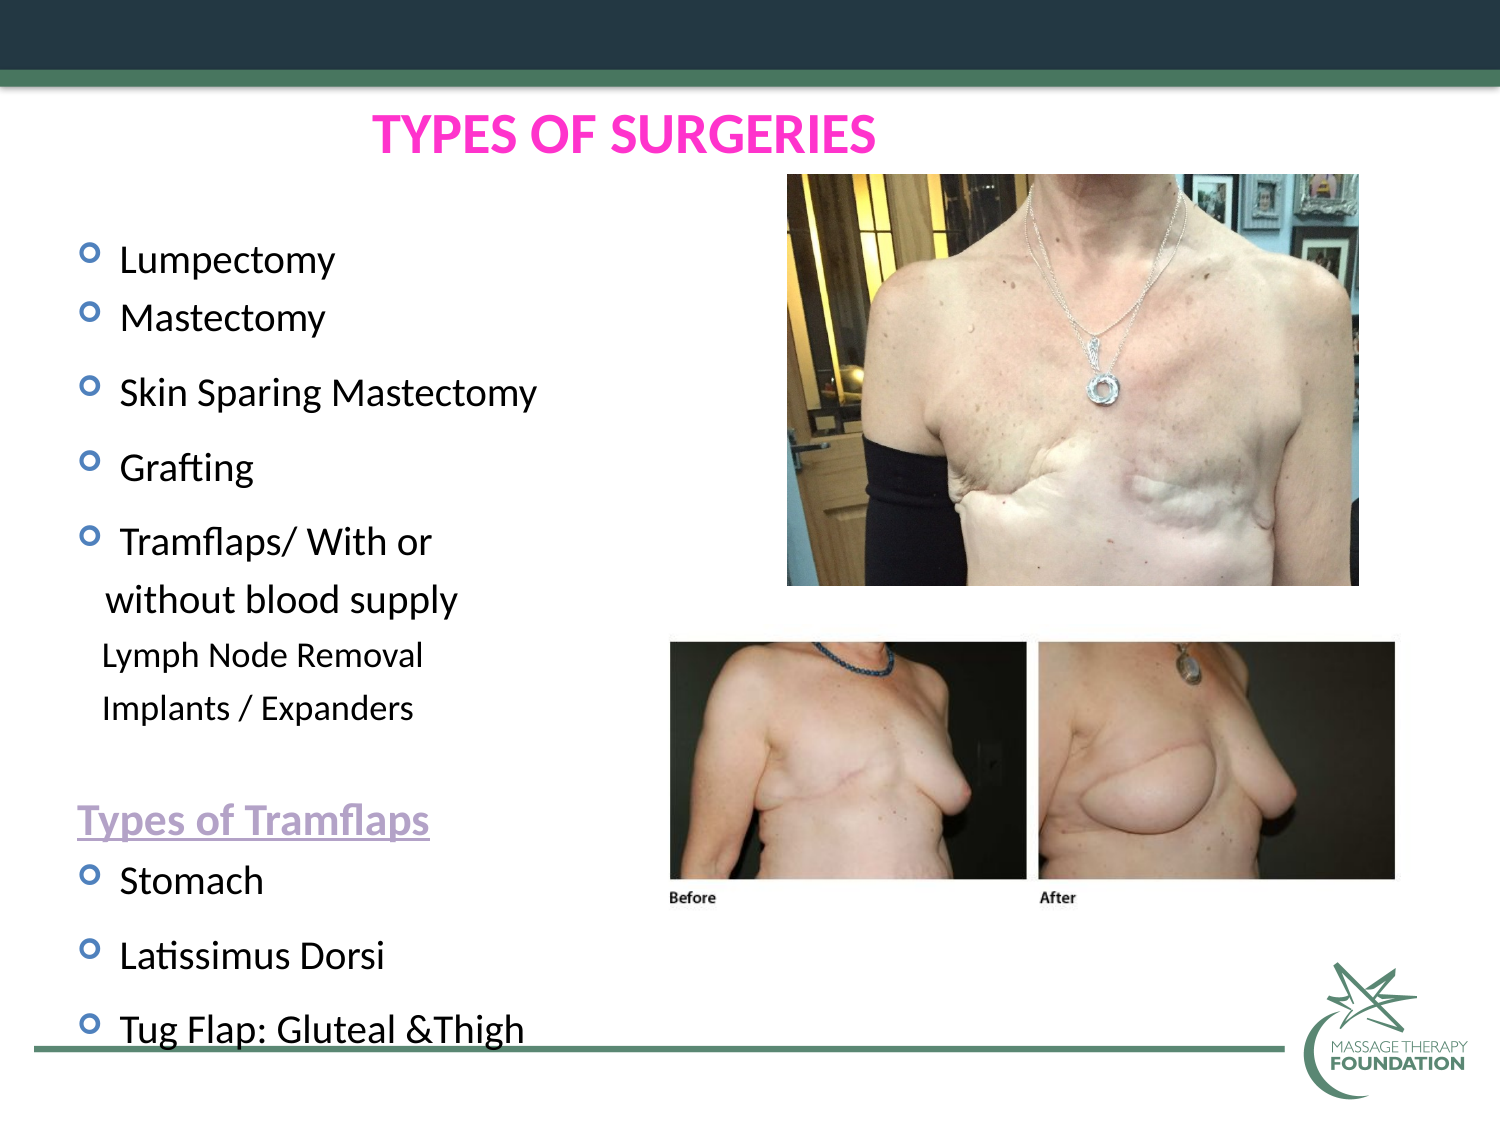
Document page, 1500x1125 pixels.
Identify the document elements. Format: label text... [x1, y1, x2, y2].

picture [0, 942, 1500, 1125]
text_box Lumpectomy Mastectomy Skin Sparing Mastectomy Grafting Tramflaps/ With or without blood supply Lymph Node Removal Implants / Expanders Types of Tramflaps Stomach Latissimus Dorsi Tug Flap: Gluteal &Thigh [62, 224, 1413, 1063]
picture [649, 624, 1420, 920]
text_box Types of Surgeries [0, 87, 1300, 200]
picture [787, 174, 1359, 586]
